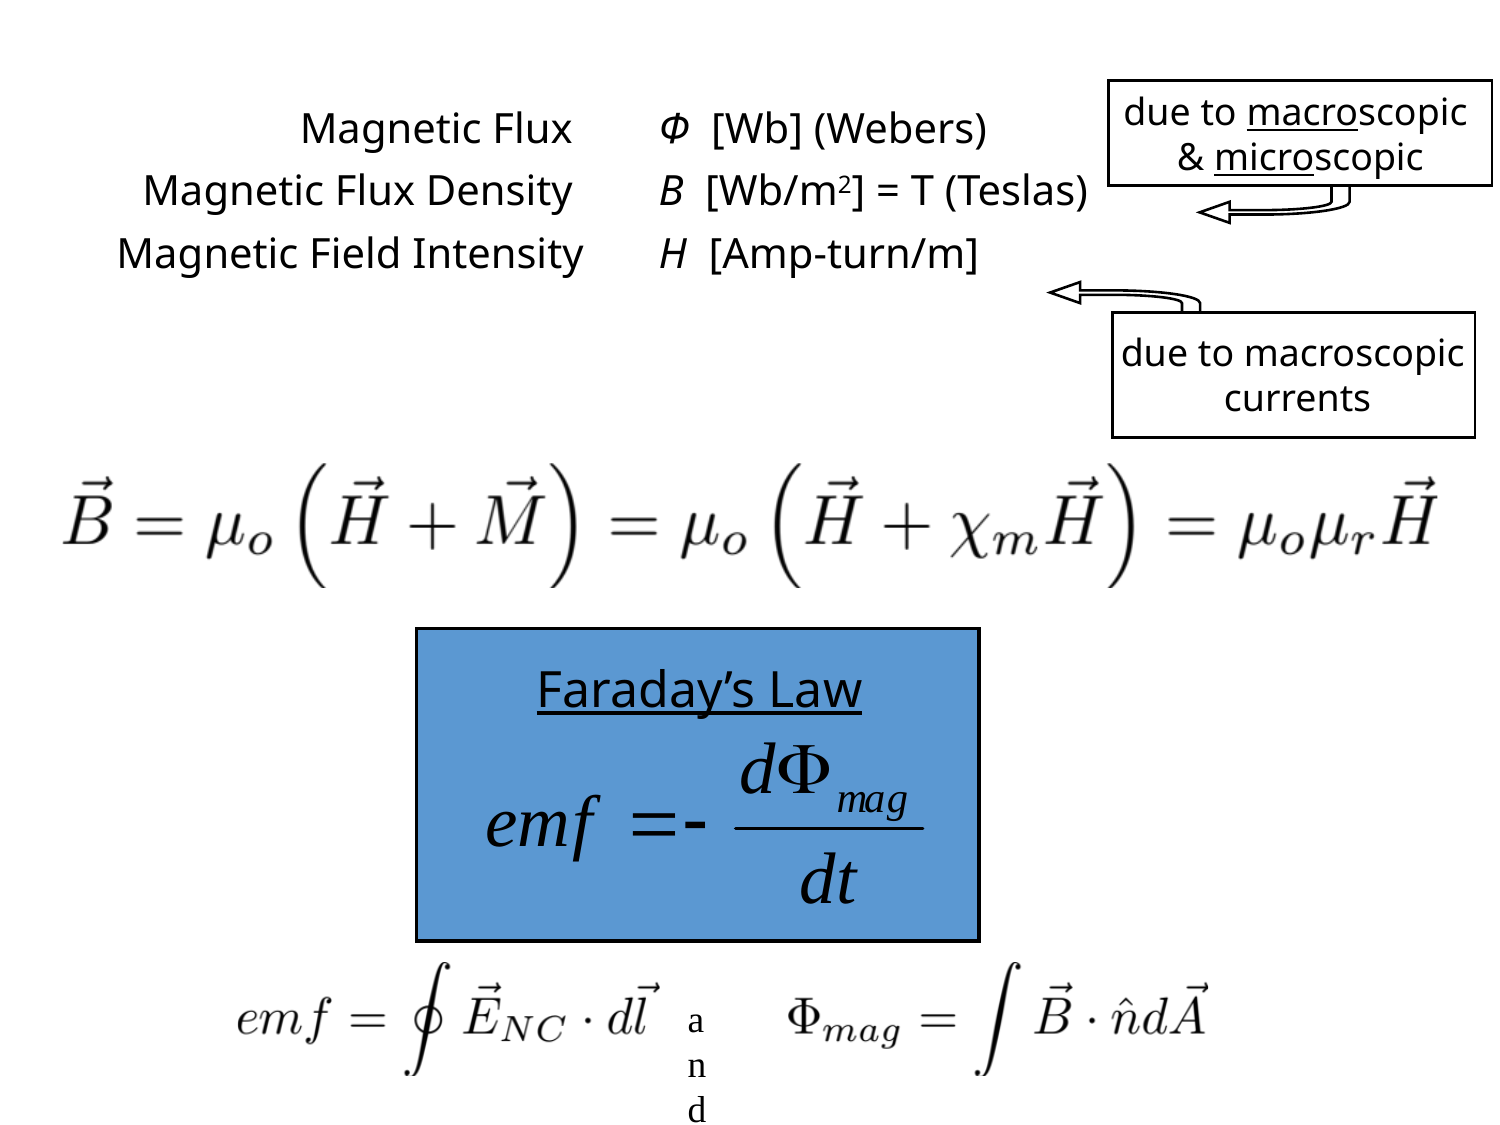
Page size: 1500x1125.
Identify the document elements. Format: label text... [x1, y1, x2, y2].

picture [62, 462, 1438, 588]
text_box Faraday’s Law [521, 649, 878, 723]
text_box and [687, 987, 700, 1125]
picture [237, 962, 660, 1077]
text_box due to macroscopic currents [1105, 321, 1490, 427]
text_box [416, 628, 979, 941]
picture [787, 962, 1209, 1077]
text_box [1199, 186, 1350, 223]
text_box Magnetic Flux Φ [Wb] (Webers) Magnetic Flux Density B [Wb/m2] = T (Teslas) Magnetic Field Intensity H [Amp-turn/m] [43, 94, 1103, 285]
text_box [474, 724, 938, 920]
text_box [1112, 427, 1475, 438]
text_box [1050, 285, 1201, 312]
text_box [1112, 312, 1475, 321]
text_box due to macroscopic & microscopic [1108, 80, 1493, 186]
